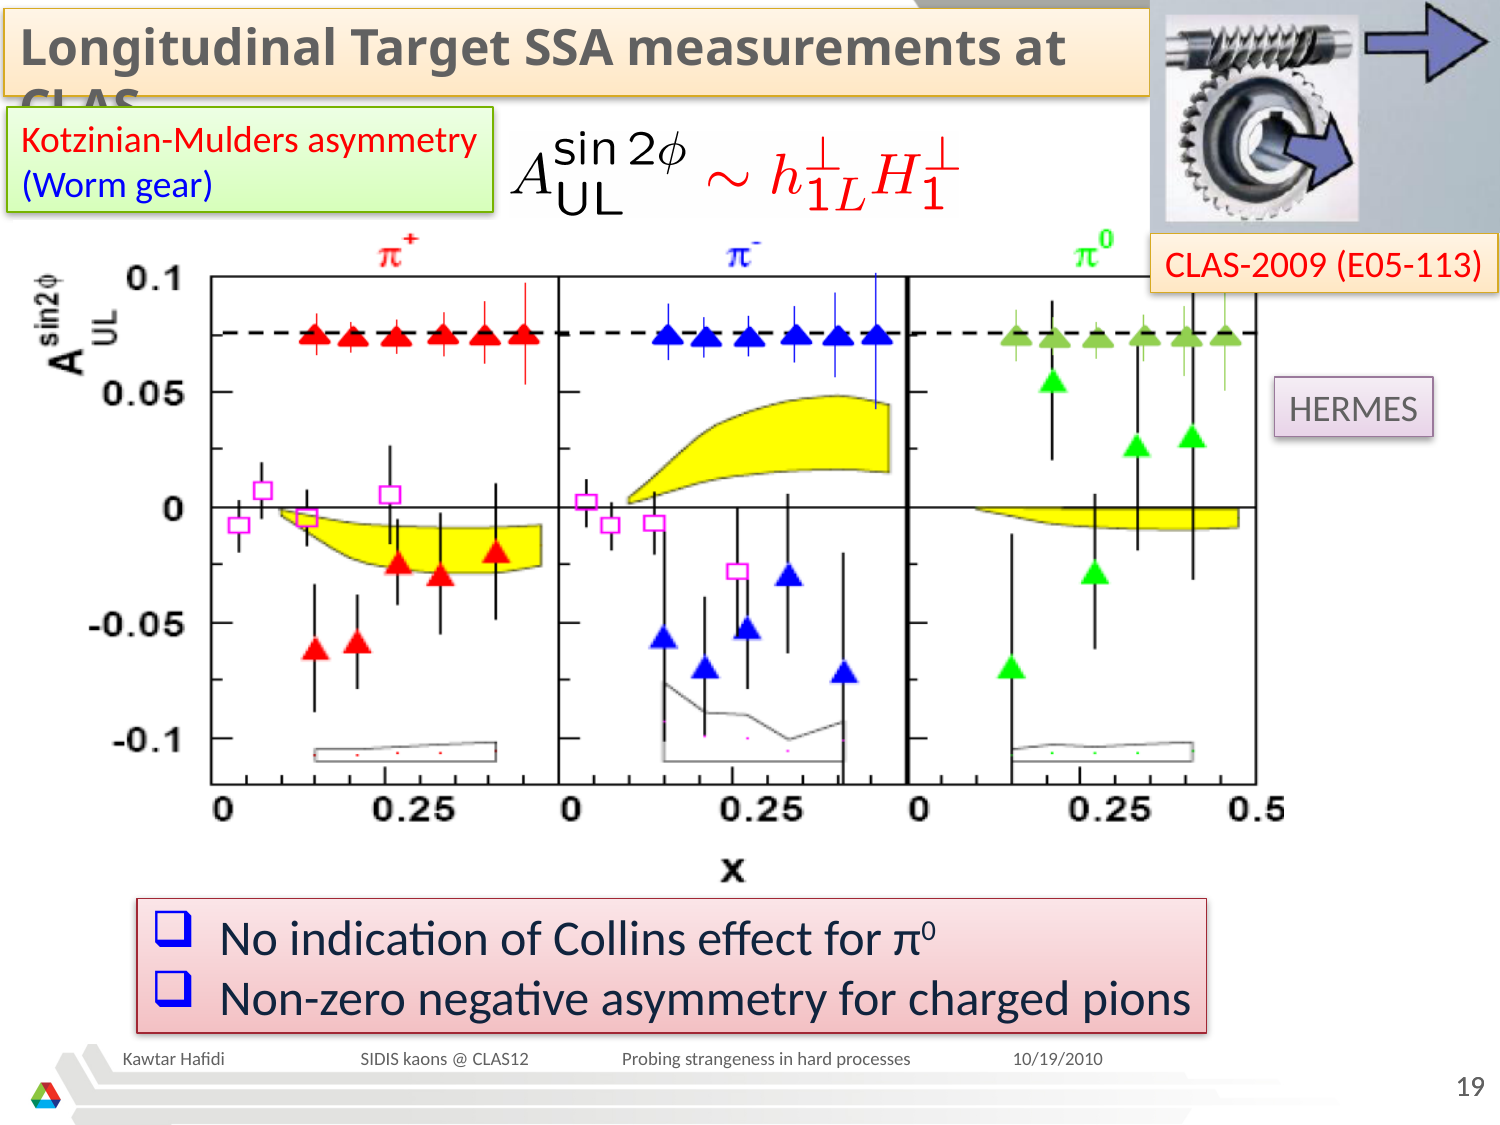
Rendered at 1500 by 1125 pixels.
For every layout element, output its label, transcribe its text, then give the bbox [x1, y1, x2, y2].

text_box CLAS-2009 (E05-113) [1290, 241, 1499, 293]
text_box HERMES [1290, 376, 1434, 437]
footer Kawtar Hafidi SIDIS kaons @ CLAS12 Probing strangeness in hard processes 10/19/2010 [107, 1038, 1332, 1077]
picture [0, 1036, 1500, 1125]
text_box Kotzinian-Mulders asymmetry (Worm gear) [6, 106, 494, 213]
text_box 19 [1387, 1060, 1500, 1113]
text_box No indication of Collins effect for π0 Non-zero negative asymmetry for charged pions [136, 898, 1207, 1034]
title Longitudinal Target SSA measurements at CLAS [3, 8, 1144, 97]
picture [0, 0, 1500, 887]
